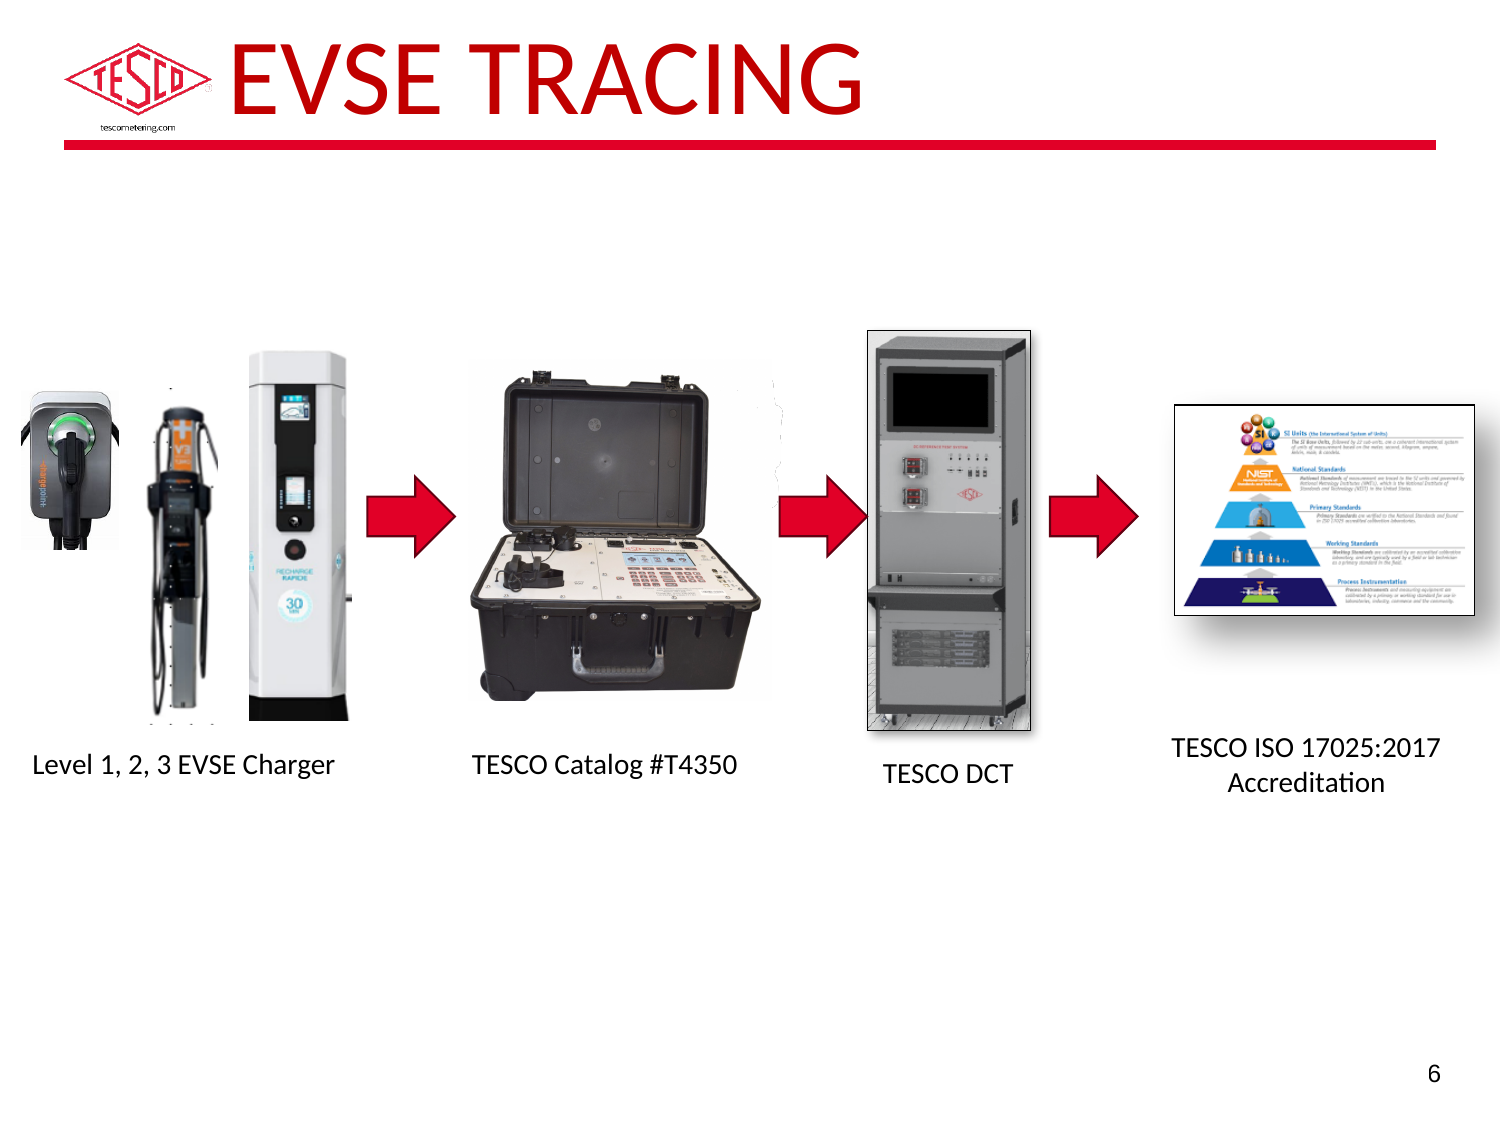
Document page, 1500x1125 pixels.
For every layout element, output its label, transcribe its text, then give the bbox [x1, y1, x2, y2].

text_box [783, 474, 867, 559]
text_box TESCO Catalog #T4350 [457, 738, 753, 788]
picture [64, 43, 212, 133]
text_box Level 1, 2, 3 EVSE Charger [17, 738, 351, 788]
picture [1175, 405, 1474, 615]
text_box TESCO ISO 17025:2017 Accreditation [1156, 720, 1457, 806]
title EVSE Tracing [212, 12, 1500, 146]
picture [249, 349, 352, 721]
text_box [366, 474, 457, 559]
picture [468, 359, 783, 701]
picture [21, 388, 119, 550]
text_box [1048, 474, 1139, 559]
text_box TESCO DCT [868, 747, 1029, 797]
picture [867, 330, 1030, 731]
picture [146, 388, 218, 725]
